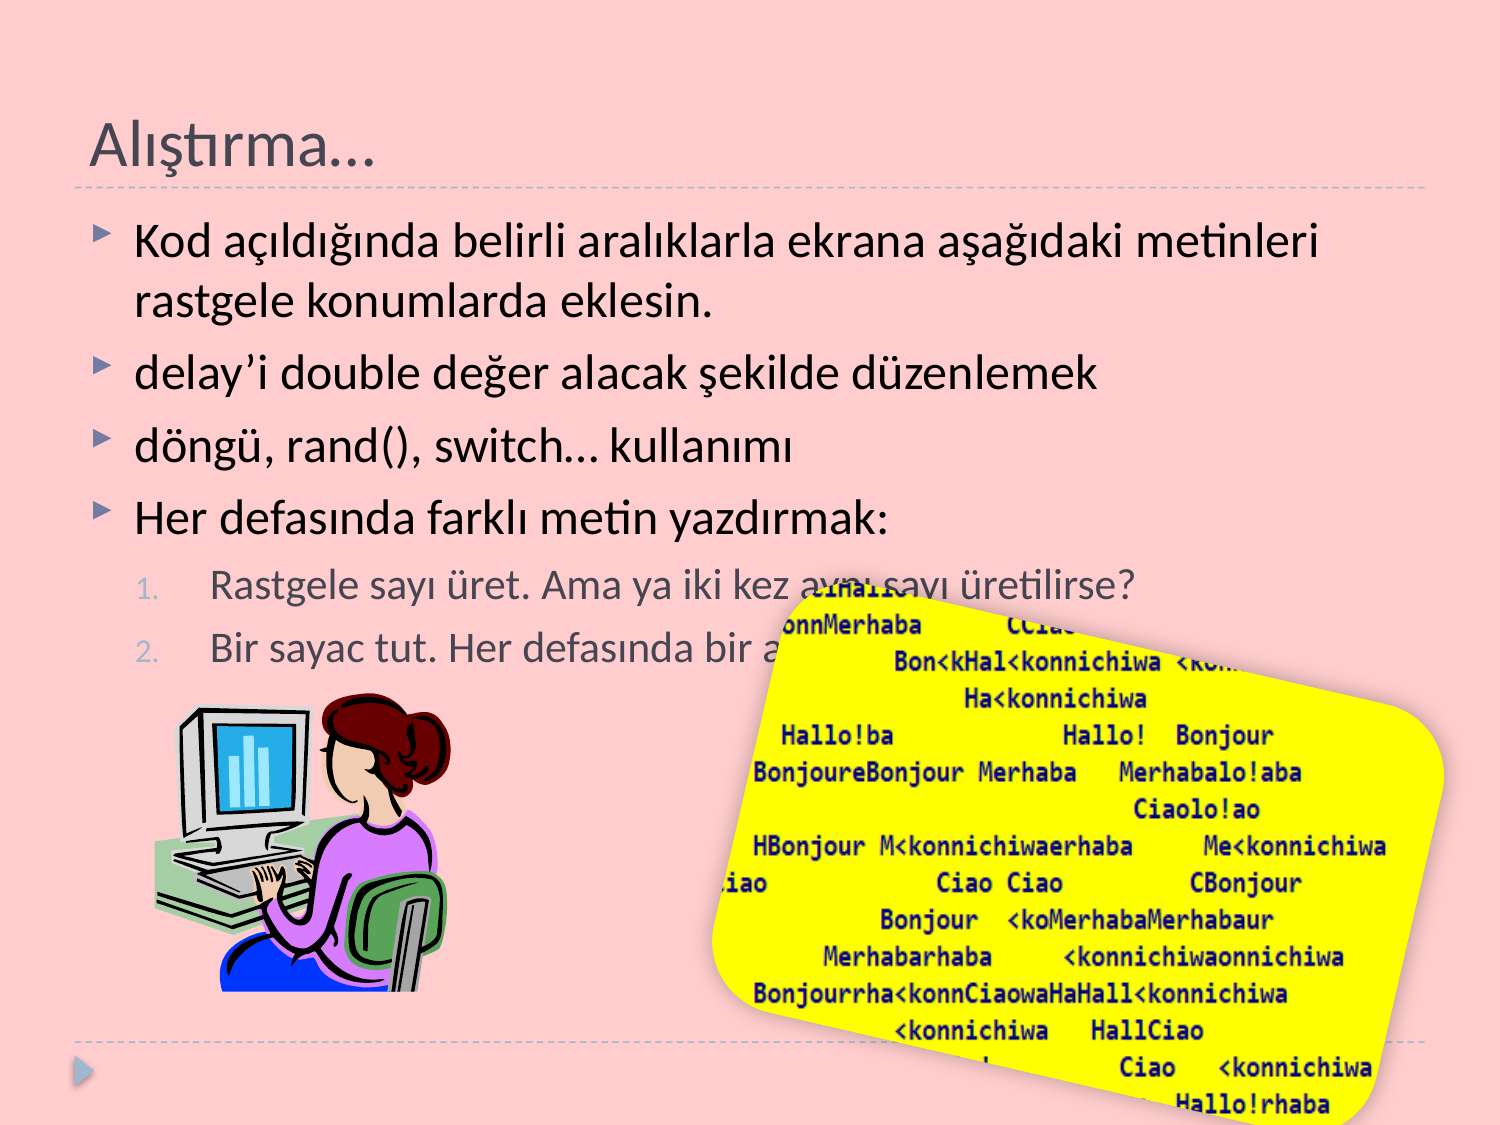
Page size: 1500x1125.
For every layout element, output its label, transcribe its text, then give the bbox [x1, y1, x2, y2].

list Kod açıldığında belirli aralıklarla ekrana aşağıdaki metinleri rastgele konumlarda eklesin. delay’i double değer alacak şekilde düzenlemek döngü, rand(), switch… kullanımı Her defasında farklı metin yazdırmak: Rastgele sayı üret. Ama ya iki kez aynı sayı üretilirse? Bir sayac tut. Her defasında bir artır ve mod al. [75, 200, 1425, 1010]
picture [712, 582, 1445, 1125]
picture [152, 691, 451, 997]
title Alıştırma… [75, 24, 1425, 188]
